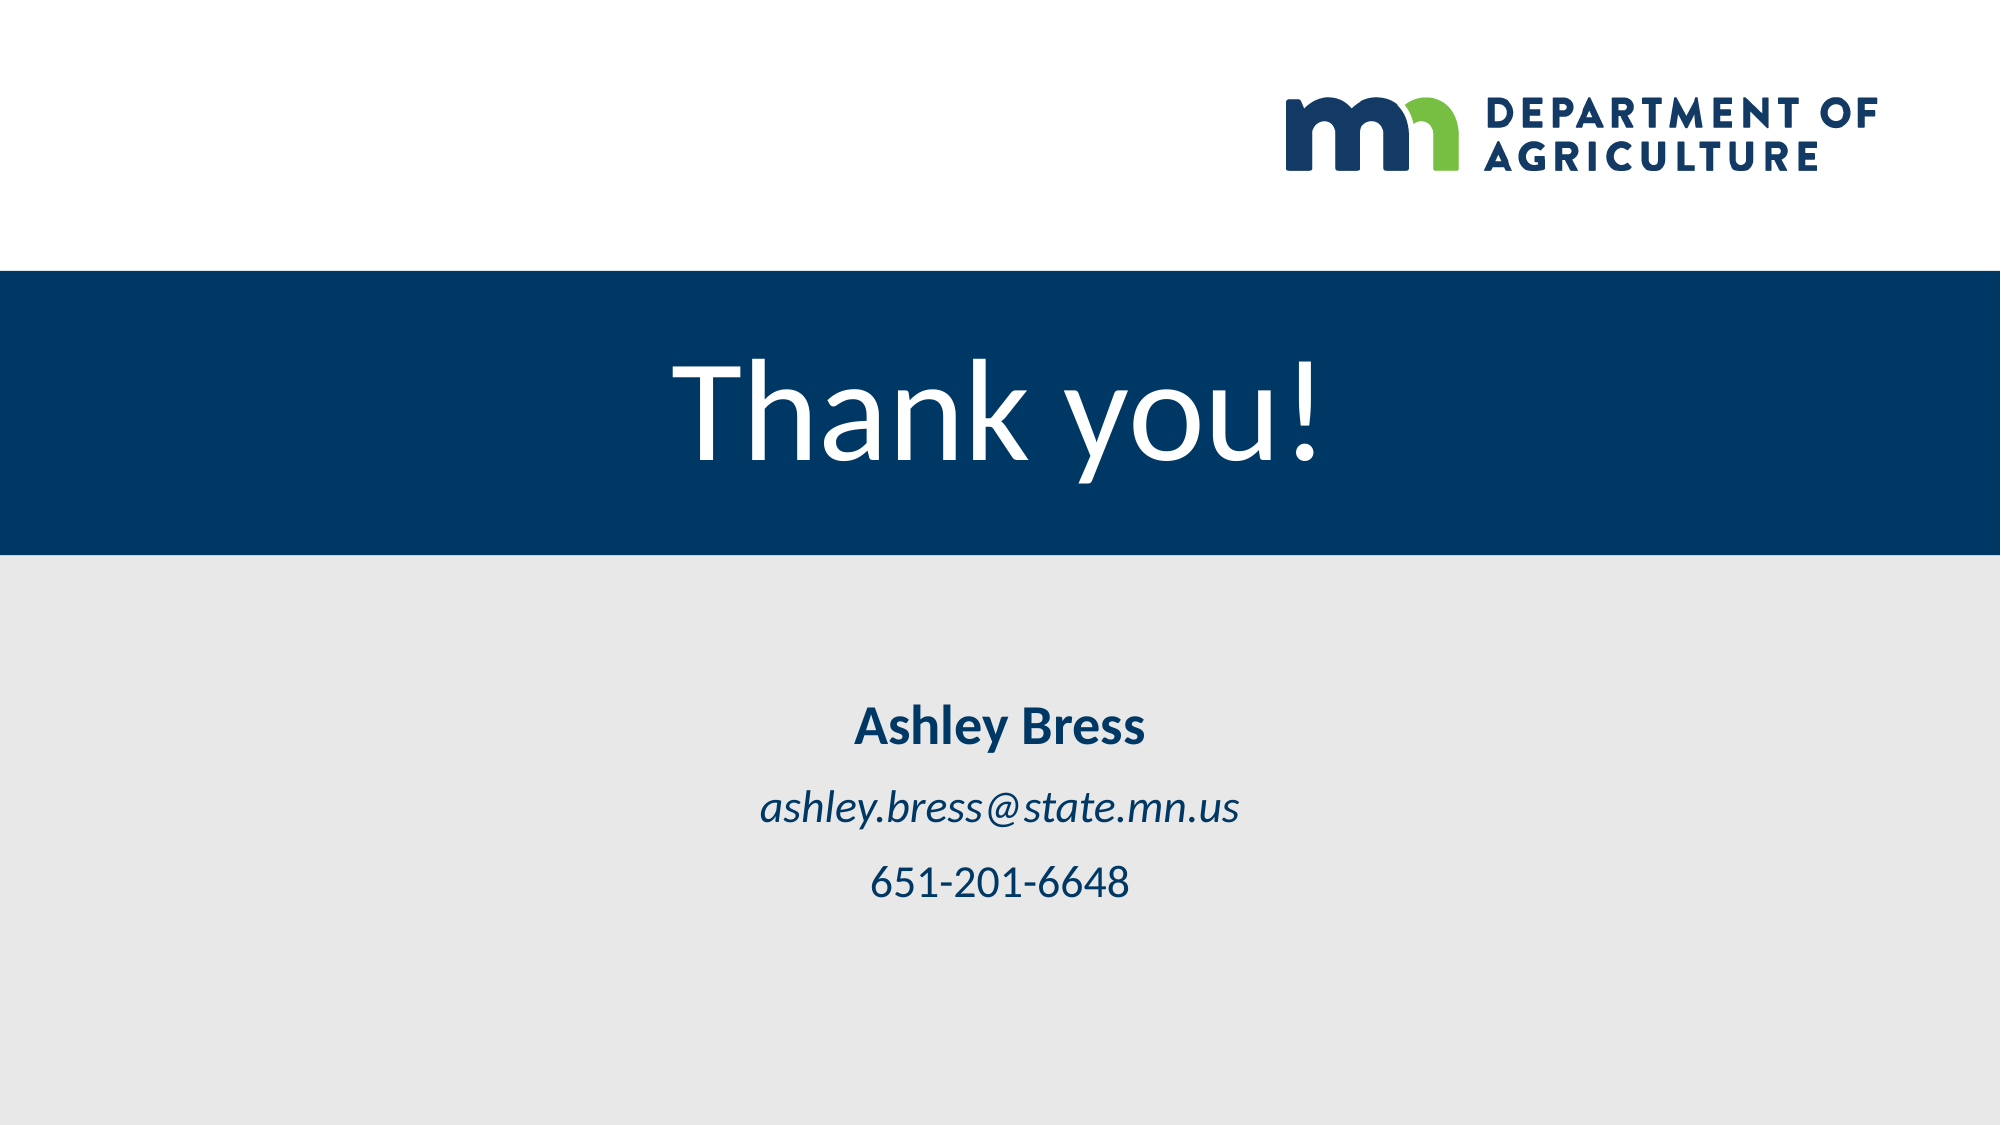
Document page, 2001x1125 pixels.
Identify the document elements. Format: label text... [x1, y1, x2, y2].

list Ashley Bress ashley.bress@state.mn.us 651-201-6648 [137, 577, 1863, 1018]
title Thank you! [0, 270, 2000, 556]
picture [1286, 89, 1880, 171]
